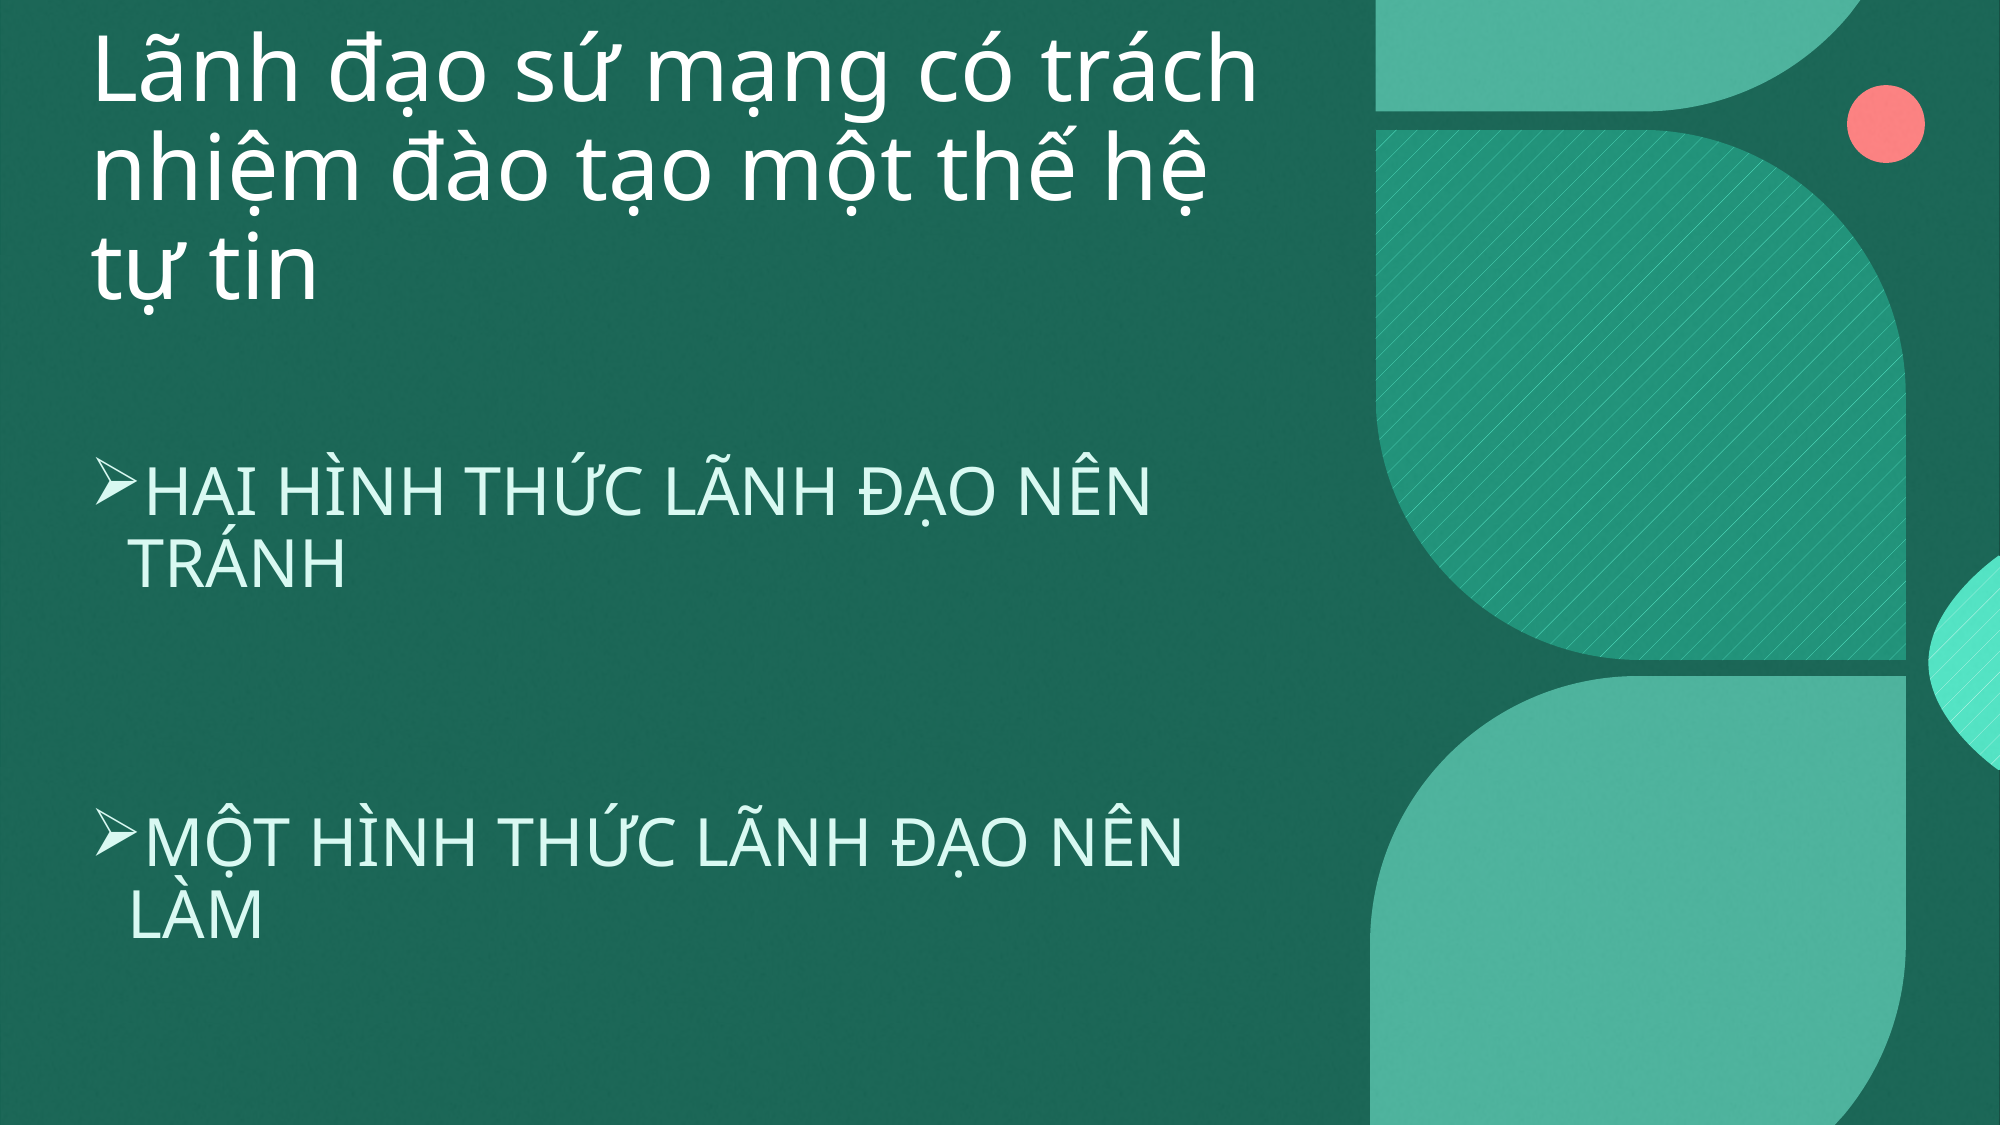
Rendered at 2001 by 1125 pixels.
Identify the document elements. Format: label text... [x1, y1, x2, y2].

title Lãnh đạo sứ mạng có trách nhiệm đào tạo một thế hệ tự tin [75, 109, 1336, 327]
list HAI HÌNH THỨC LÃNH ĐẠO NÊN TRÁNH MỘT HÌNH THỨC LÃNH ĐẠO NÊN LÀM [75, 397, 1336, 1014]
